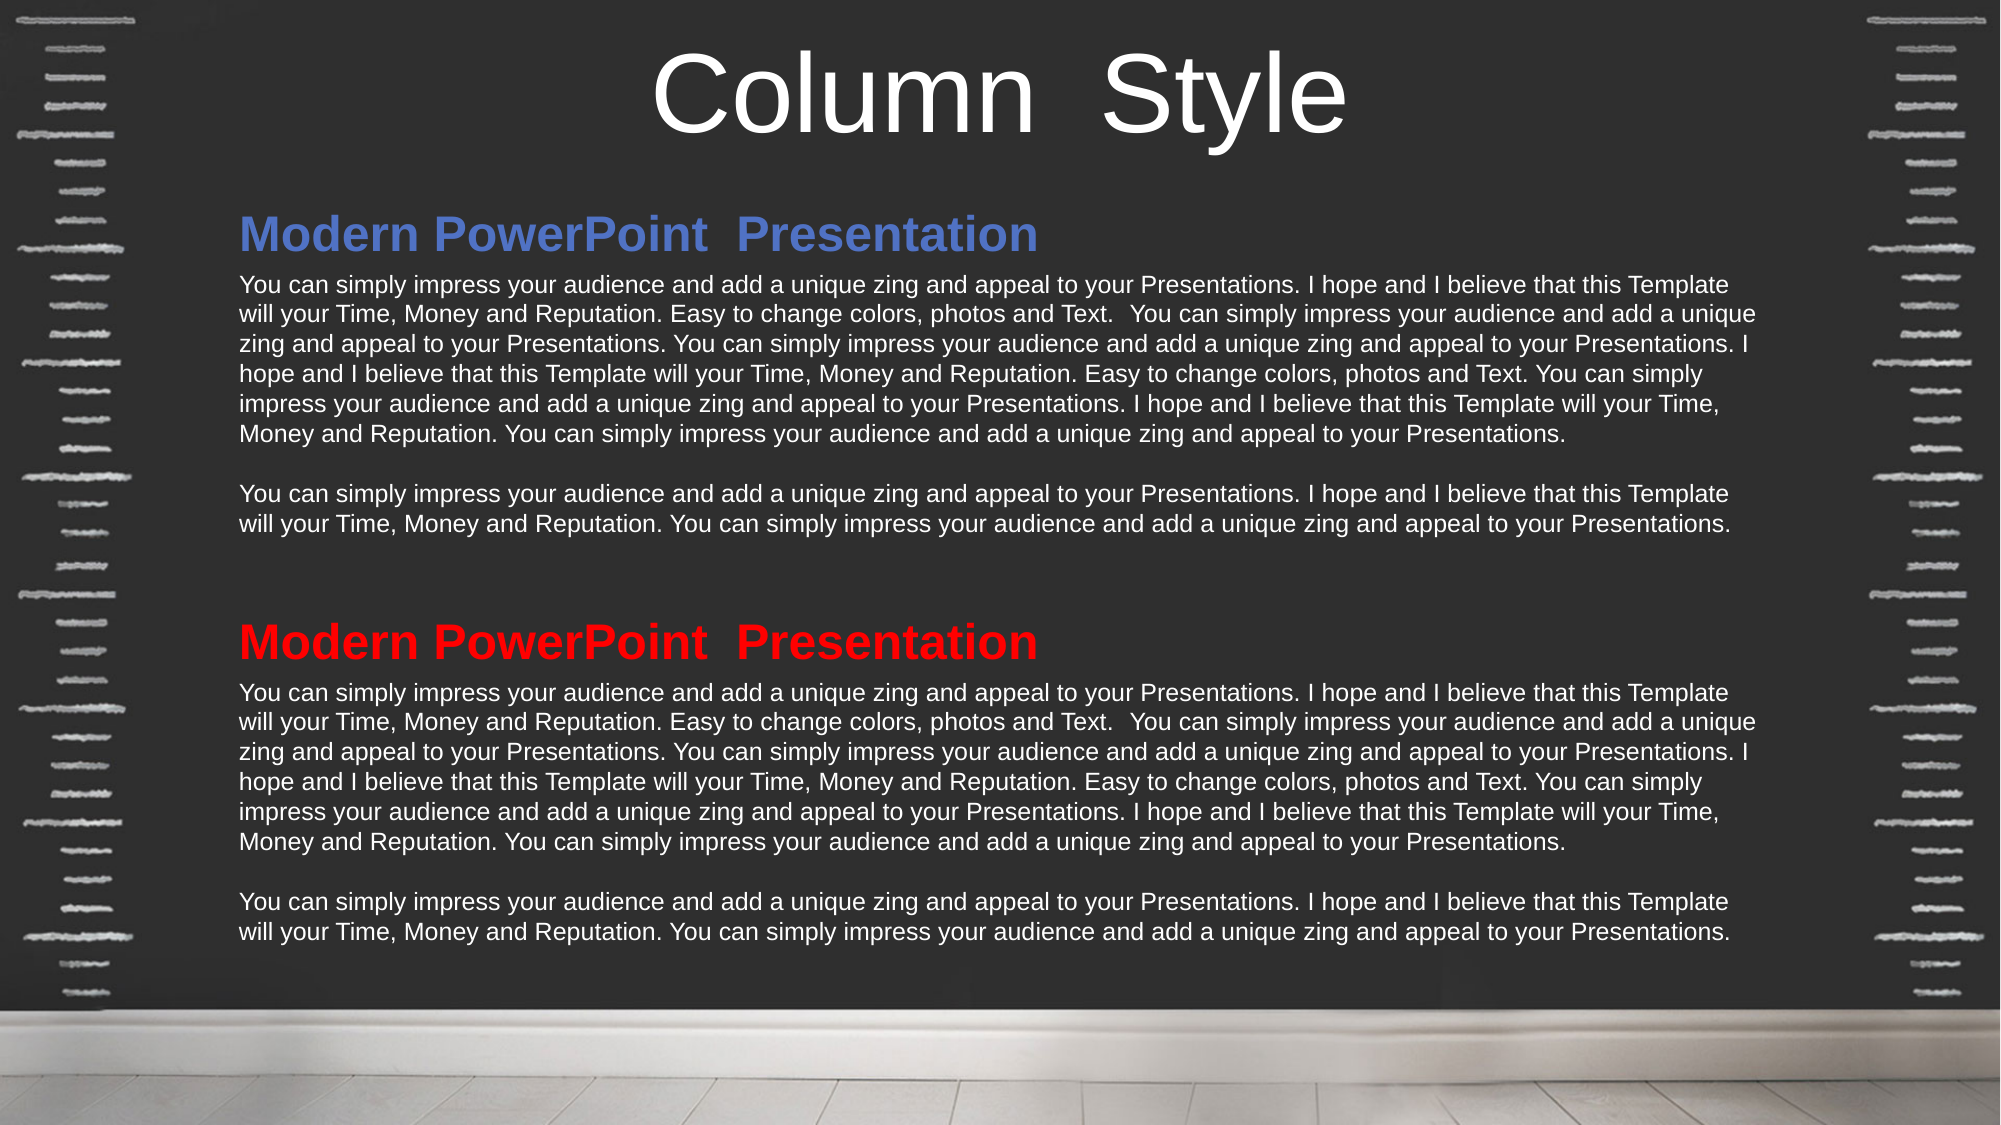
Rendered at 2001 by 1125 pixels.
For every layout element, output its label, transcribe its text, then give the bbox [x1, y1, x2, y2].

text_box Column Style [0, 13, 2000, 163]
picture [0, 0, 2001, 1125]
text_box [224, 194, 1779, 549]
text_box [224, 602, 1779, 957]
